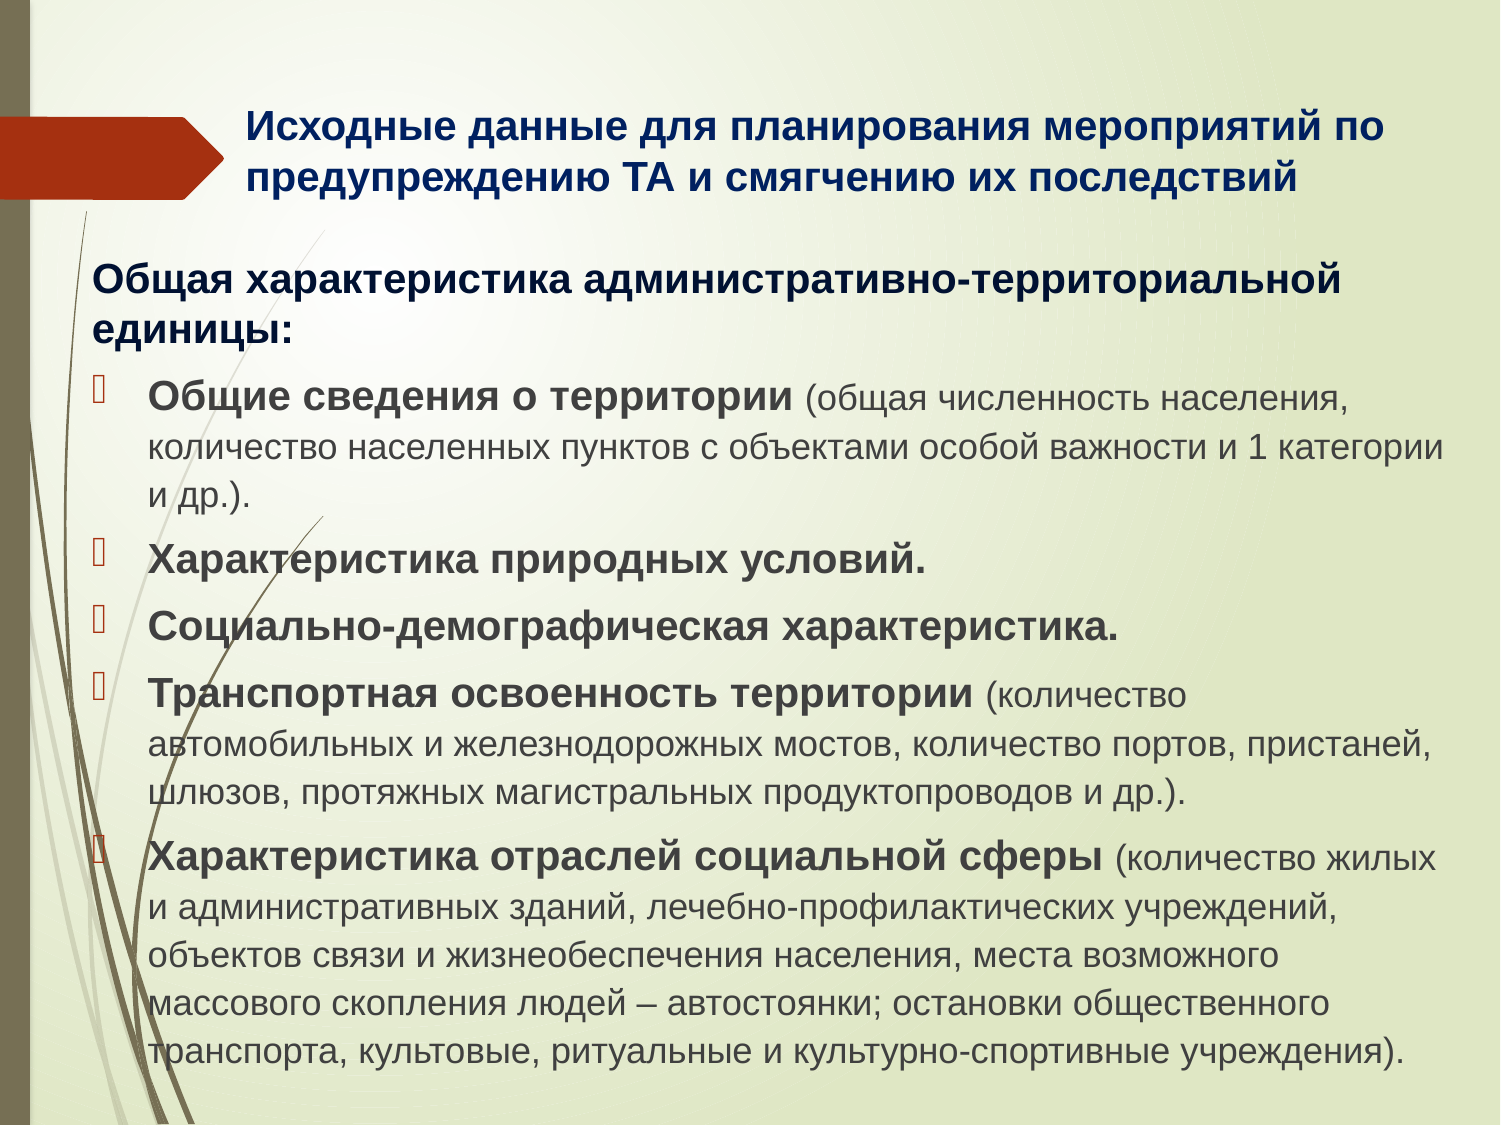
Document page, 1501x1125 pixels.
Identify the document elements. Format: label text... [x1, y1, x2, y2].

title Исходные данные для планирования мероприятий по предупреждению ТА и смягчению их последствий [230, 90, 1483, 209]
list Общая характеристика административно-территориальной единицы: Общие сведения о территории (общая численность населения, количество населенных пунктов с объектами особой важности и 1 категории и др.). Характеристика природных условий. Социально-демографическая характеристика. Транспортная освоенность территории (количество автомобильных и железнодорожных мостов, количество портов, пристаней, шлюзов, протяжных магистральных продуктопроводов и др.). Характеристика отраслей социальной сферы (количество жилых и административных зданий, лечебно-профилактических учреждений, объектов связи и жизнеобеспечения населения, места возможного массового скопления людей – автостоянки; остановки общественного транспорта, культовые, ритуальные и культурно-спортивные учреждения). [76, 243, 1466, 1094]
